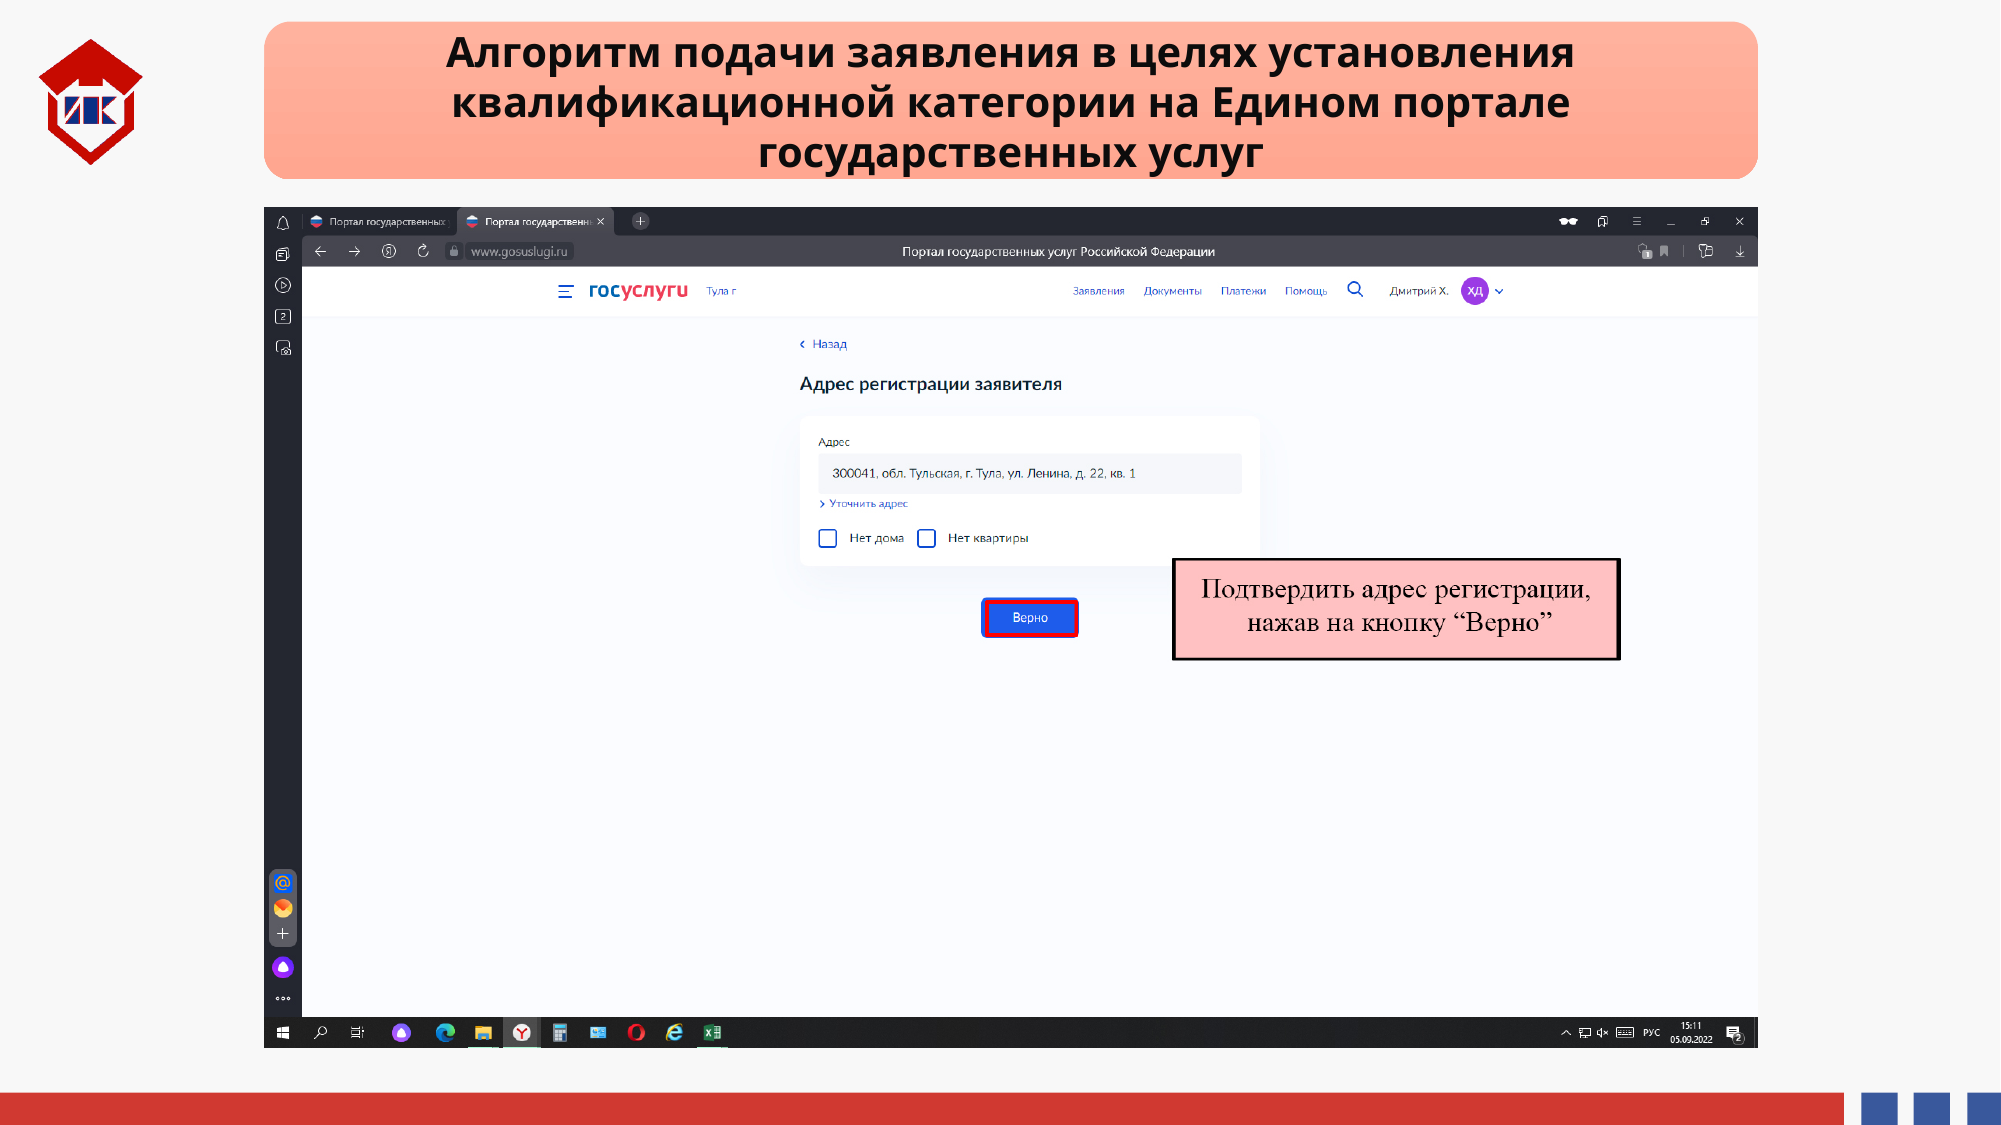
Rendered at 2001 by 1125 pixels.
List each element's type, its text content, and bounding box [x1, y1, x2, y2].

picture [18, 9, 152, 180]
picture [264, 207, 1758, 1048]
text_box Алгоритм подачи заявления в целях установления квалификационной категории на Едином портале государственных услуг [264, 21, 1758, 180]
